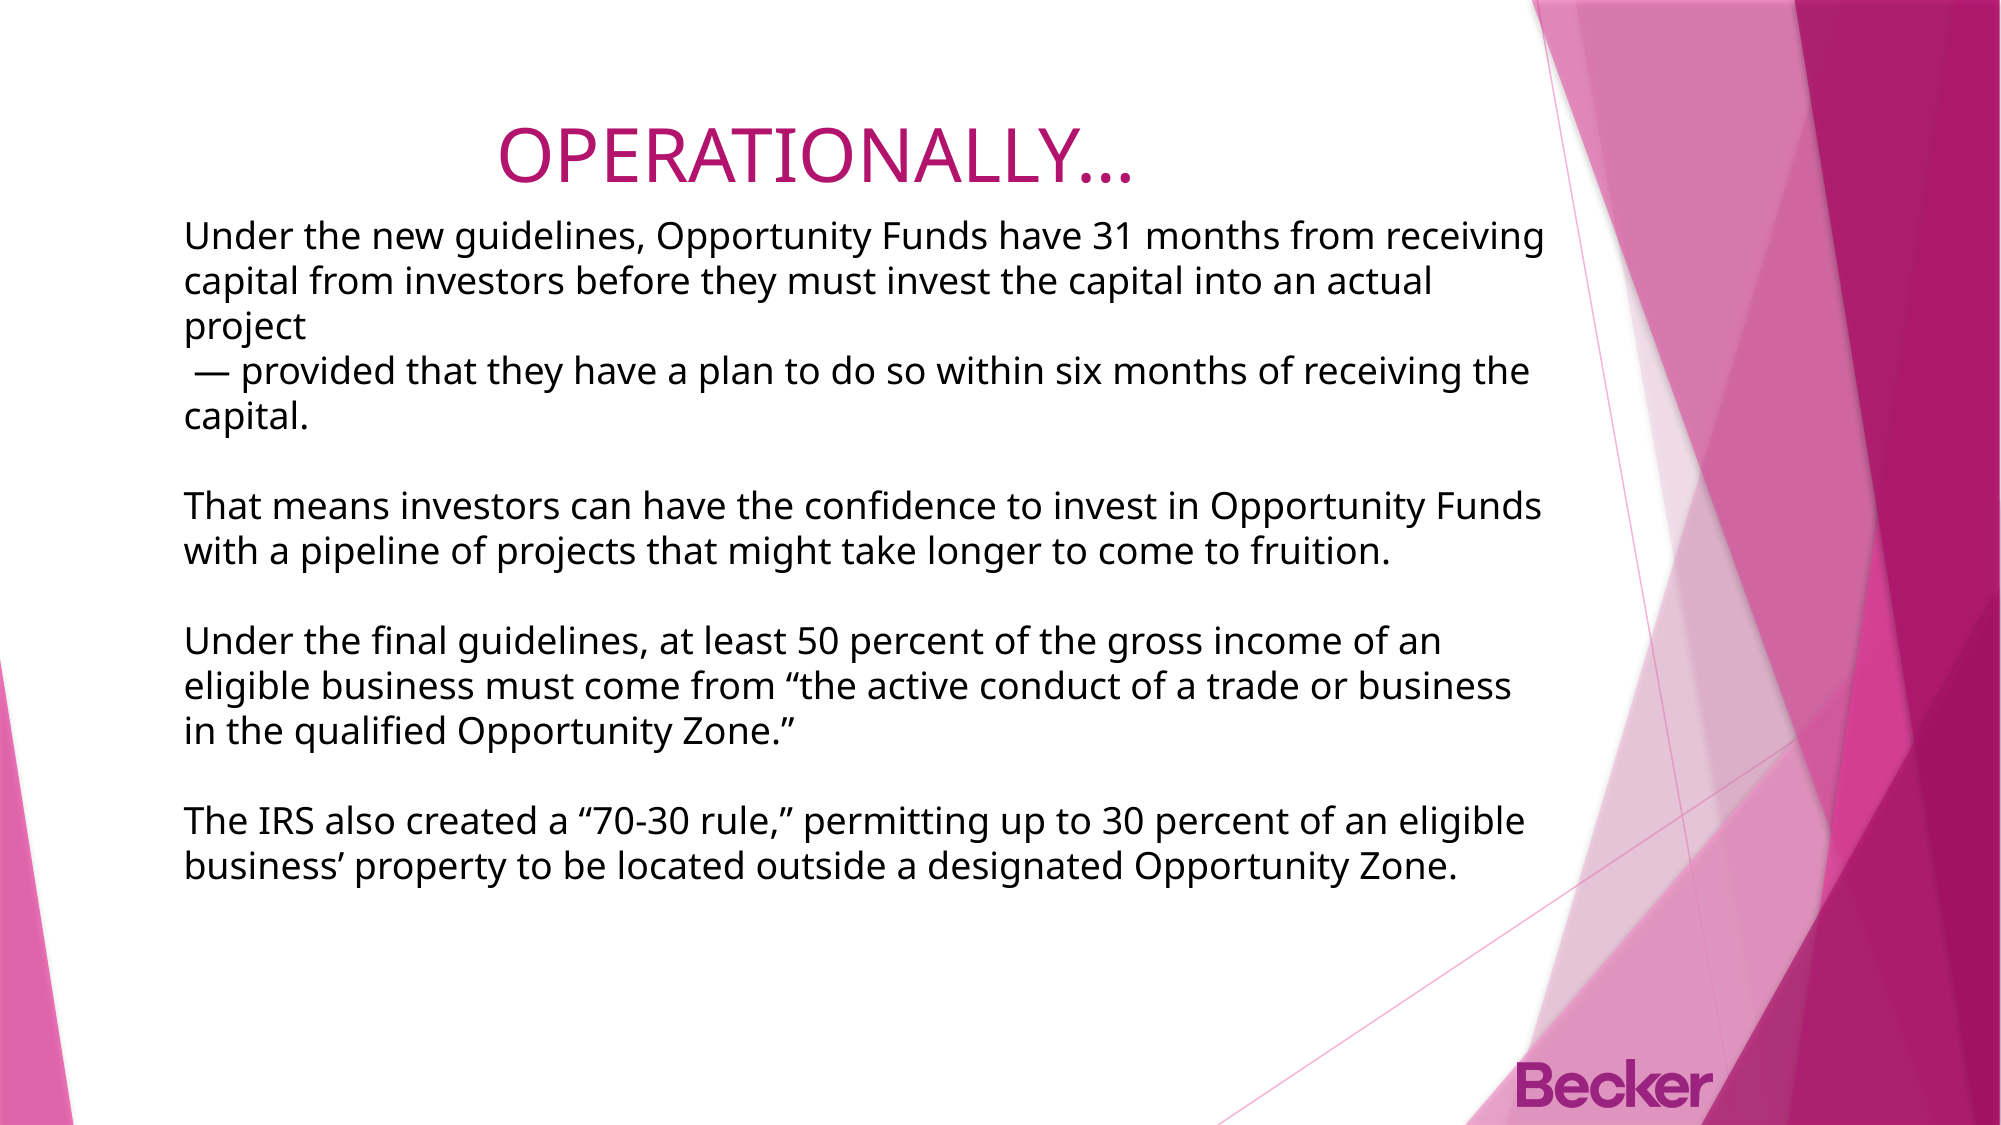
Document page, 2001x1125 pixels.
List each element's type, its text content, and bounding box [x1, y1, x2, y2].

title OPERATIONALLY… [111, 99, 1522, 265]
list [111, 345, 1522, 1019]
picture [1472, 1018, 1757, 1125]
text_box Under the new guidelines, Opportunity Funds have 31 months from receiving capital from investors before they must invest the capital into an actual project — provided that they have a plan to do so within six months of receiving the capital. That means investors can have the confidence to invest in Opportunity Funds with a pipeline of projects that might take longer to come to fruition. Under the final guidelines, at least 50 percent of the gross income of an eligible business must come from “the active conduct of a trade or business in the qualified Opportunity Zone.” The IRS also created a “70-30 rule,” permitting up to 30 percent of an eligible business’ property to be located outside a designated Opportunity Zone. [168, 204, 1570, 895]
